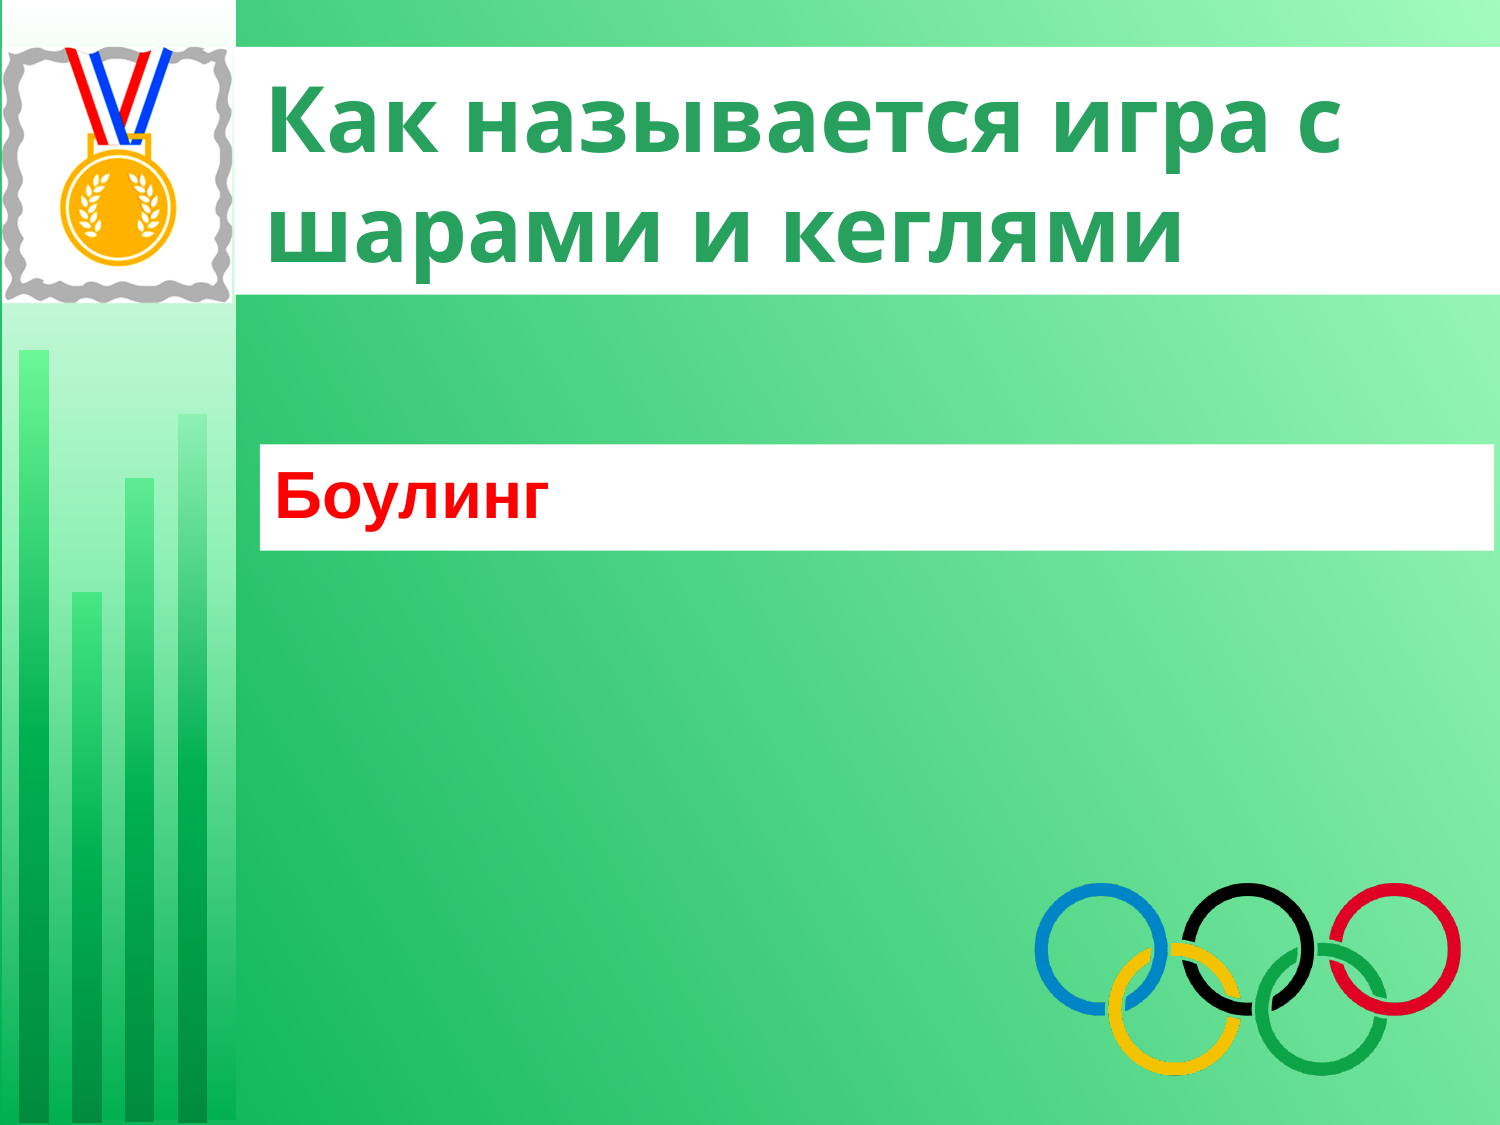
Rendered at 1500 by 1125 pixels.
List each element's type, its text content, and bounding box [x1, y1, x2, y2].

title Как называется игра с шарами и кеглями [234, 46, 1500, 295]
picture [1021, 869, 1474, 1089]
list Боулинг [259, 444, 1495, 551]
picture [0, 0, 238, 1125]
